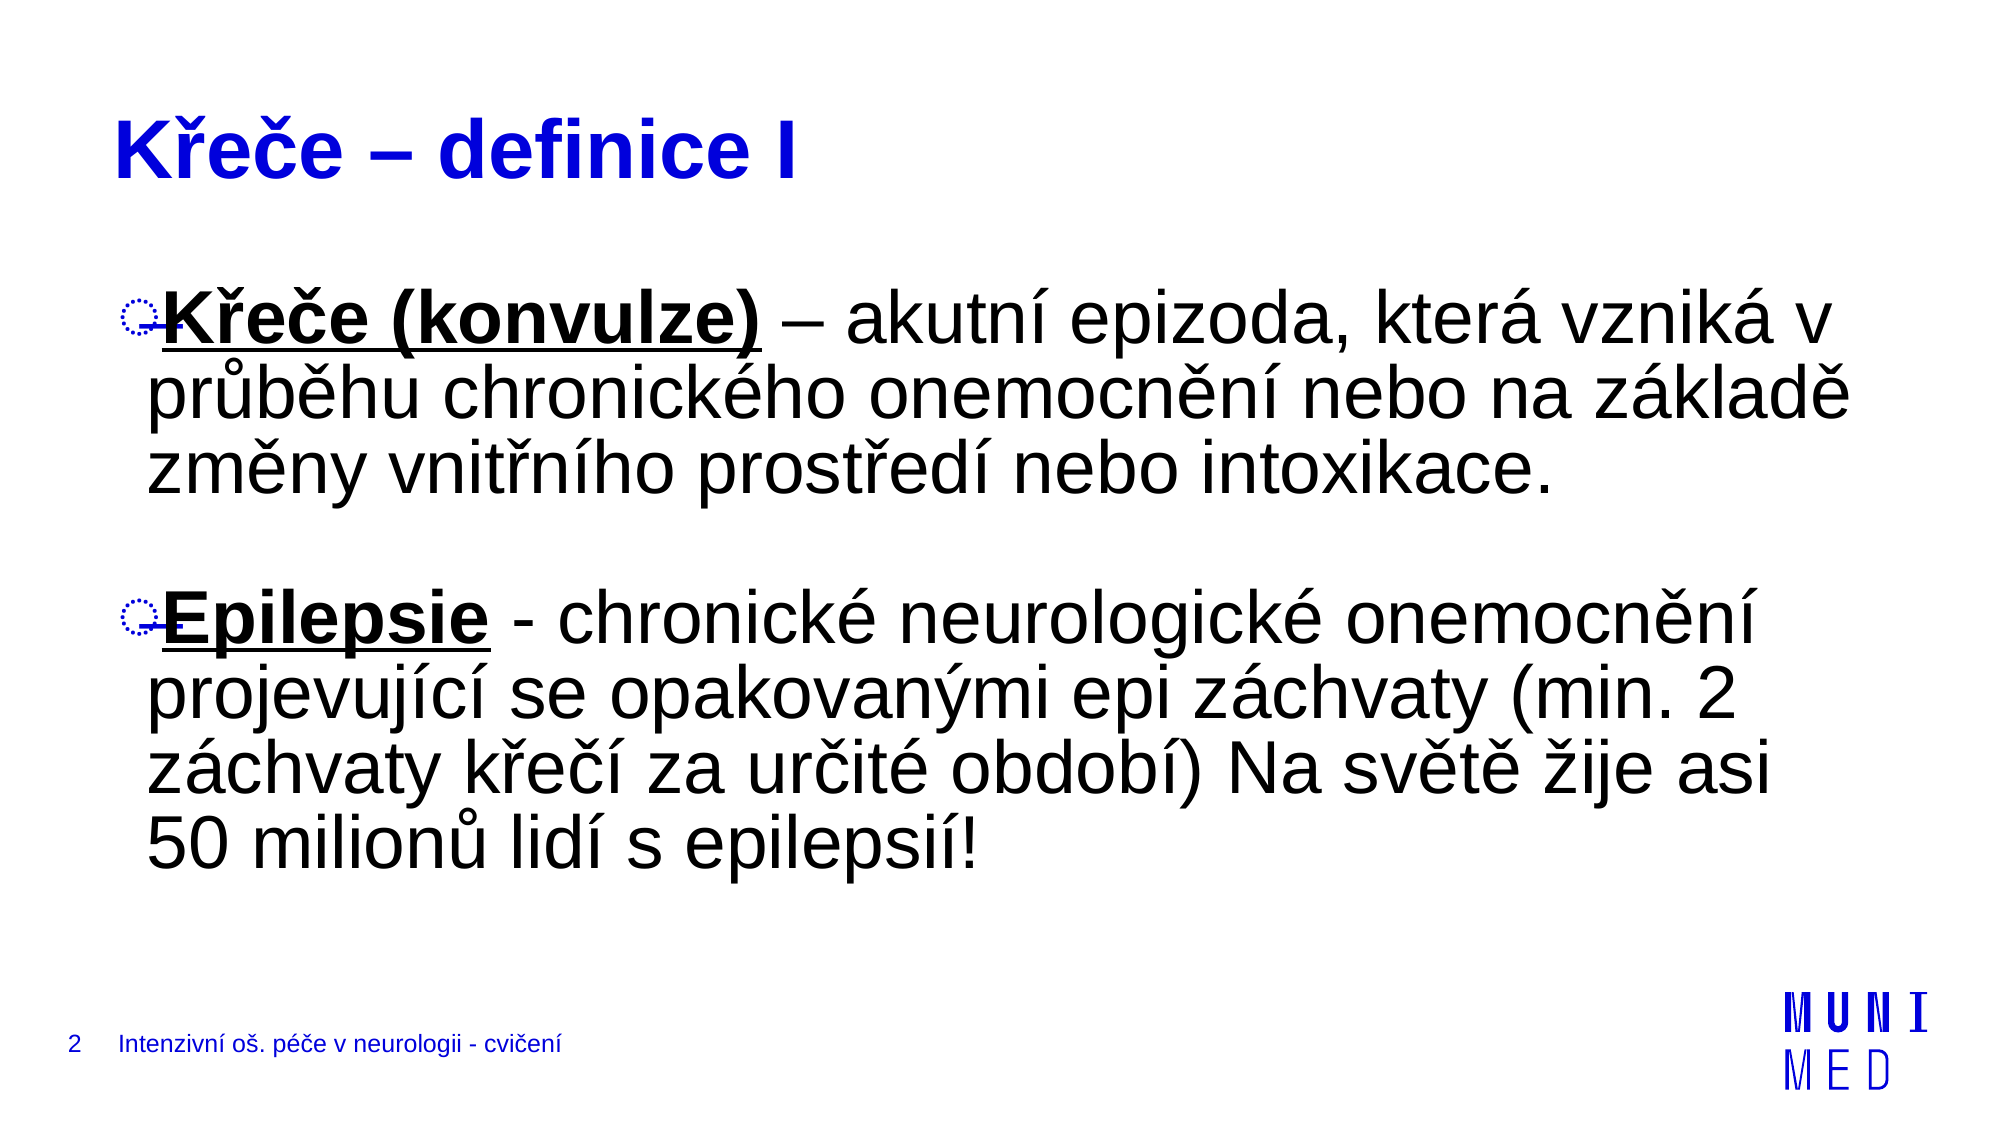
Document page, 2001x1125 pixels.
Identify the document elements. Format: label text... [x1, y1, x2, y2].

title Křeče – definice I [113, 111, 1878, 186]
footer Intenzivní oš. péče v neurologii - cvičení [118, 1021, 1418, 1063]
list Křeče (konvulze) – akutní epizoda, která vzniká v průběhu chronického onemocnění nebo na základě změny vnitřního prostředí nebo intoxikace. Epilepsie - chronické neurologické onemocnění projevující se opakovanými epi záchvaty (min. 2 záchvaty křečí za určité období) Na světě žije asi 50 milionů lidí s epilepsií! [105, 283, 1870, 963]
slide_number 2 [67, 1021, 110, 1063]
